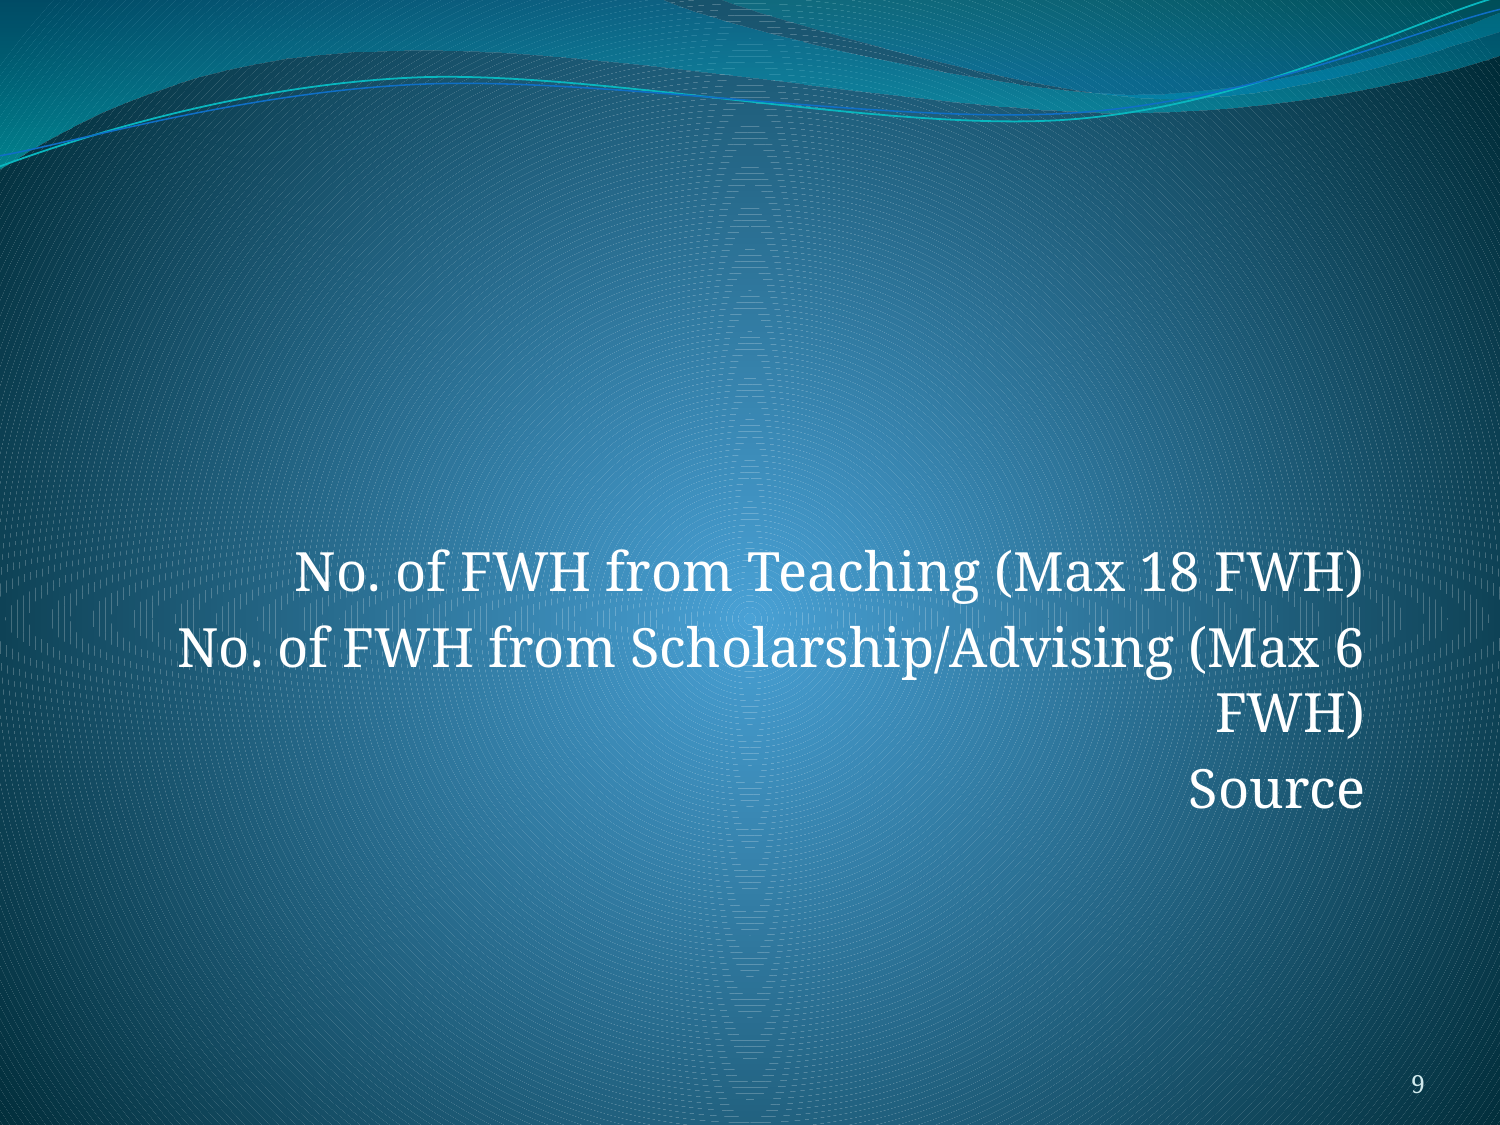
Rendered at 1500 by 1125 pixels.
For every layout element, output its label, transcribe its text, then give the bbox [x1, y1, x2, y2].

slide_number 9 [1299, 1042, 1425, 1103]
subtitle No. of FWH from Teaching (Max 18 FWH) No. of FWH from Scholarship/Advising (Max 6 FWH) Source [87, 529, 1376, 1013]
